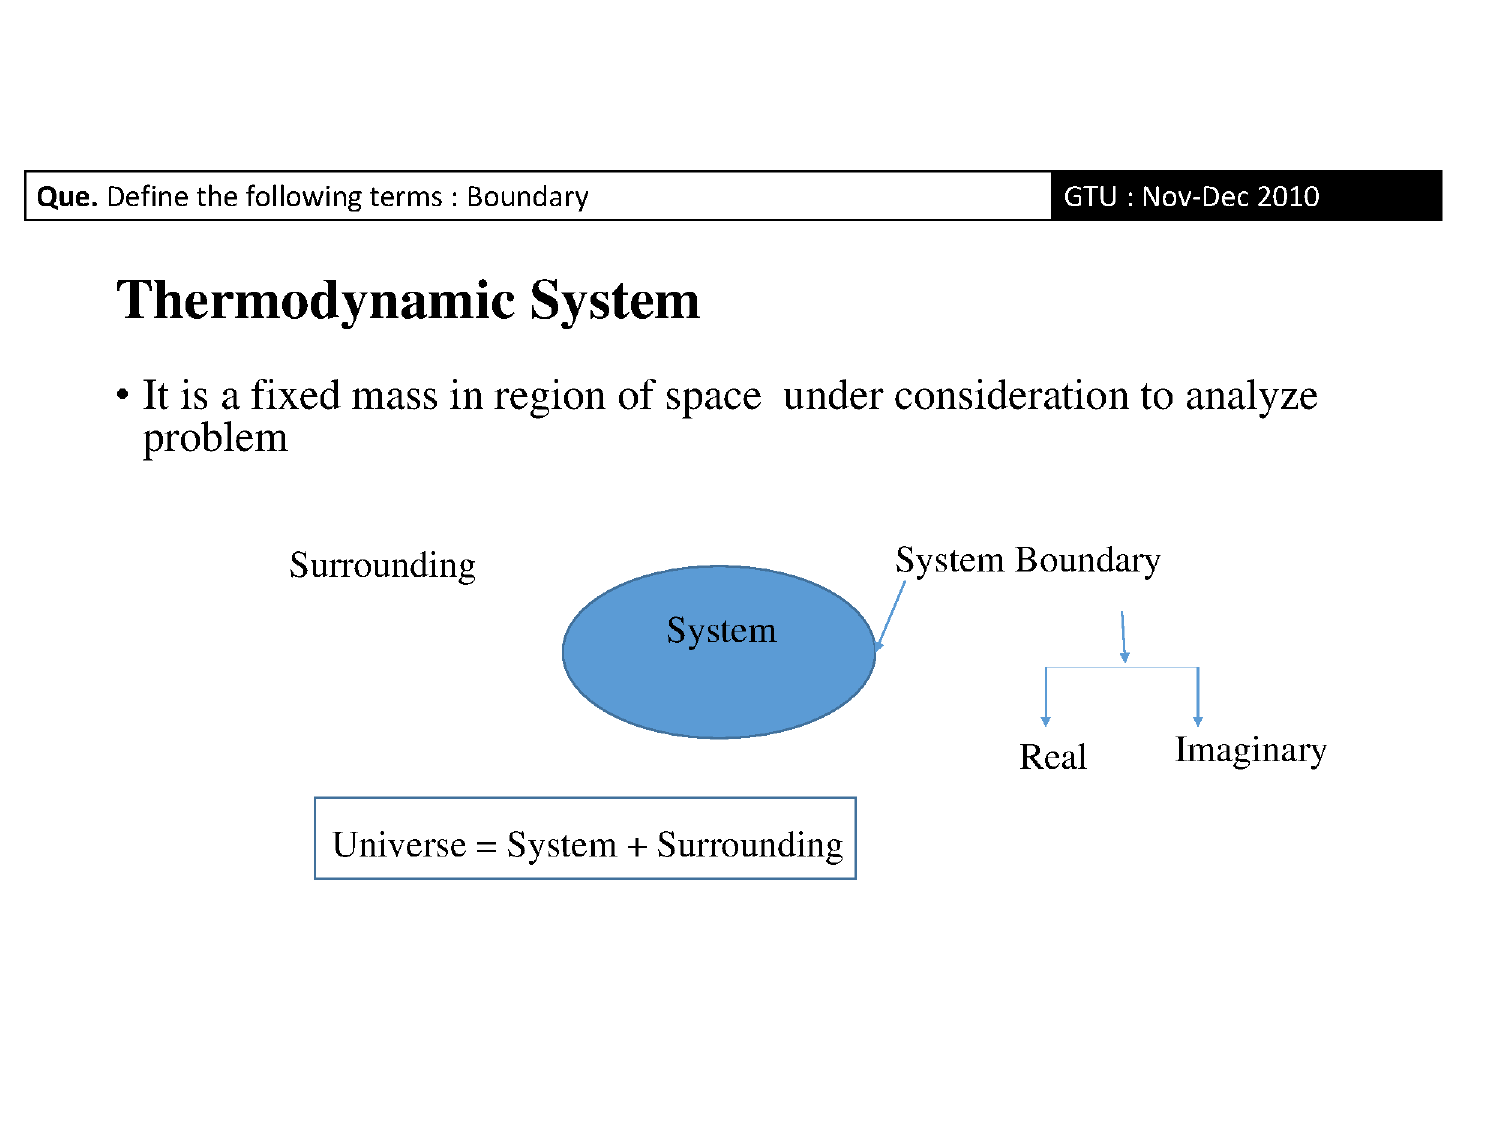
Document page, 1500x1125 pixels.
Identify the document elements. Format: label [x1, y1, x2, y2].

picture [0, 141, 1500, 987]
